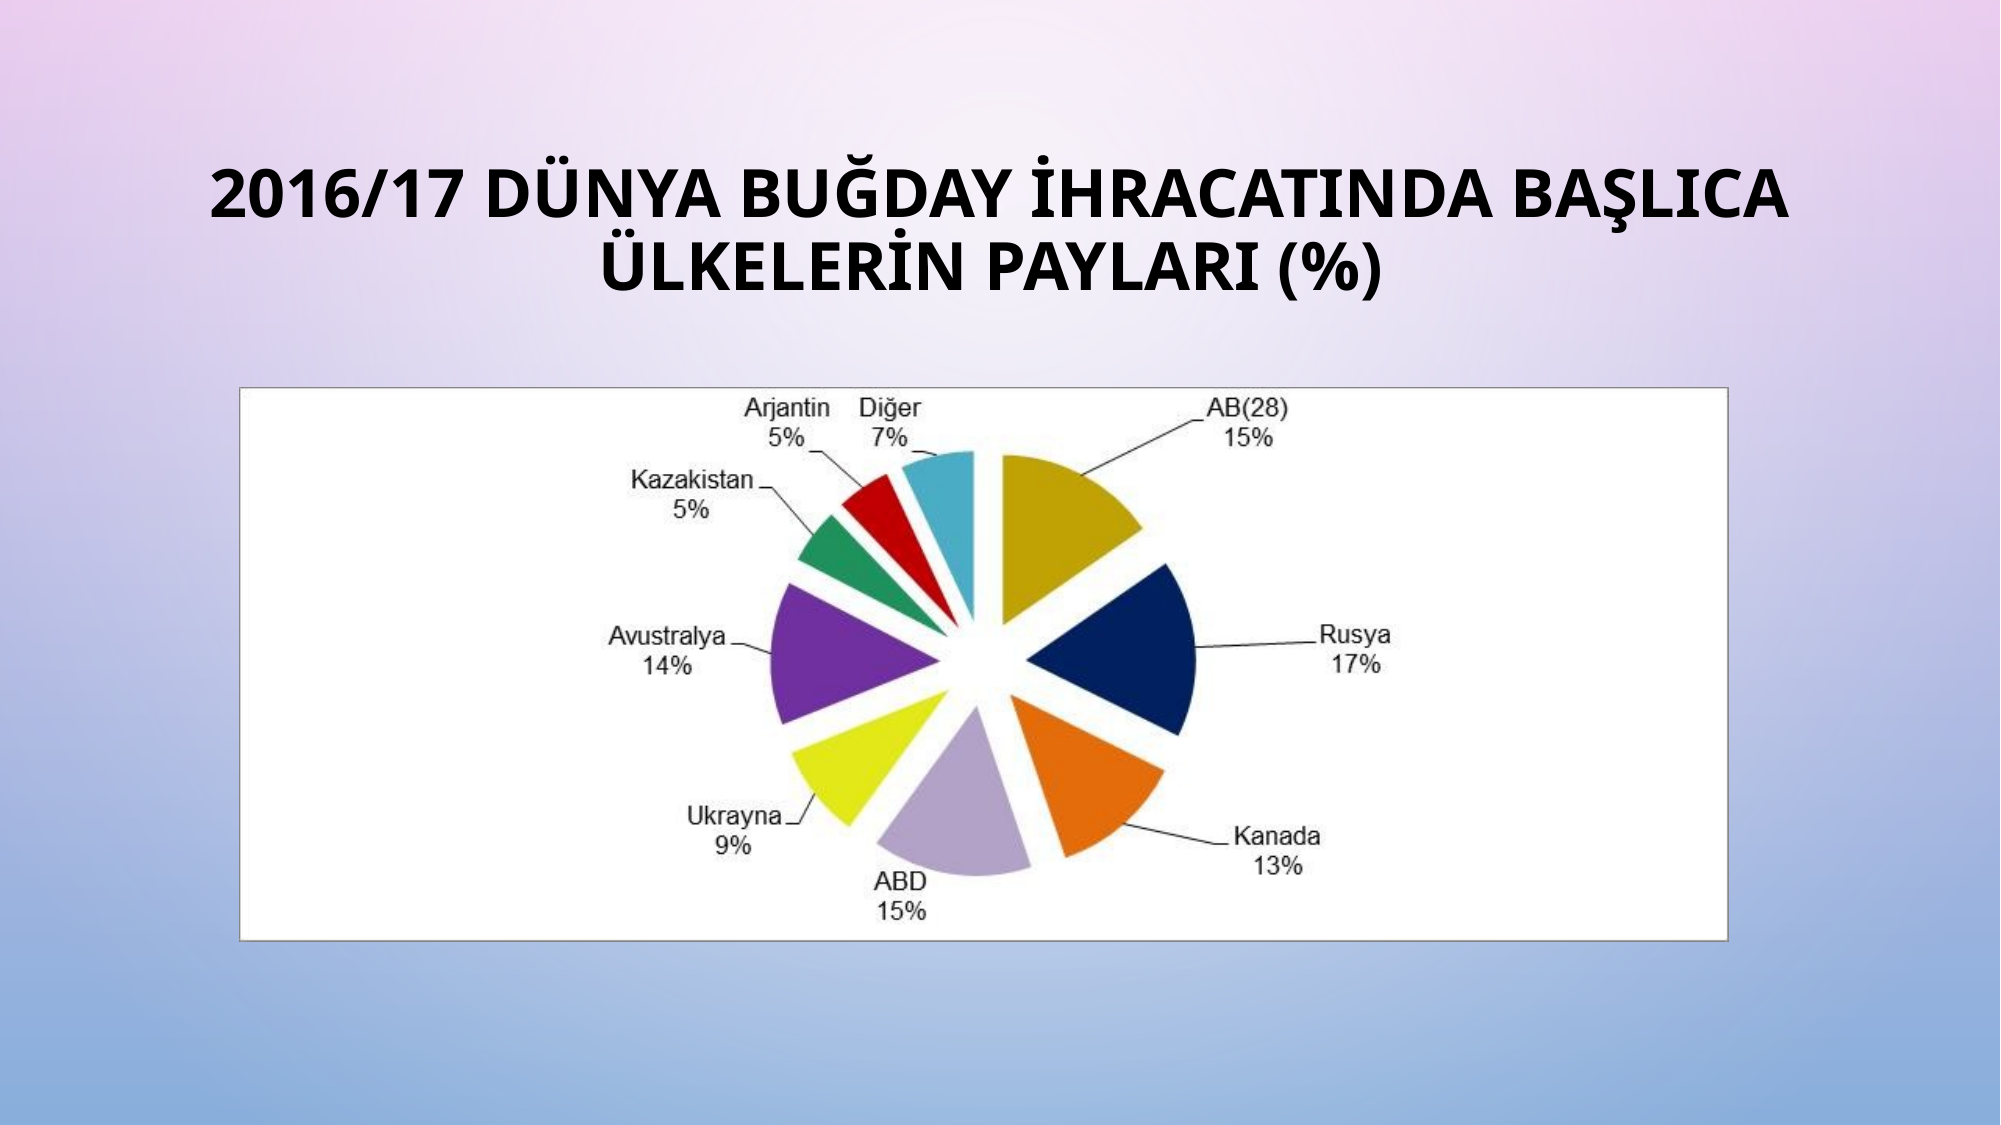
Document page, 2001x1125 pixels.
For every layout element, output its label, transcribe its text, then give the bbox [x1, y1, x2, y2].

title 2016/17 Dünya Buğday İhracatında Başlıca Ülkelerin Payları (%) [149, 101, 1851, 364]
table_cell 17,3 [0, 0, 2000, 615]
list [238, 386, 1729, 942]
